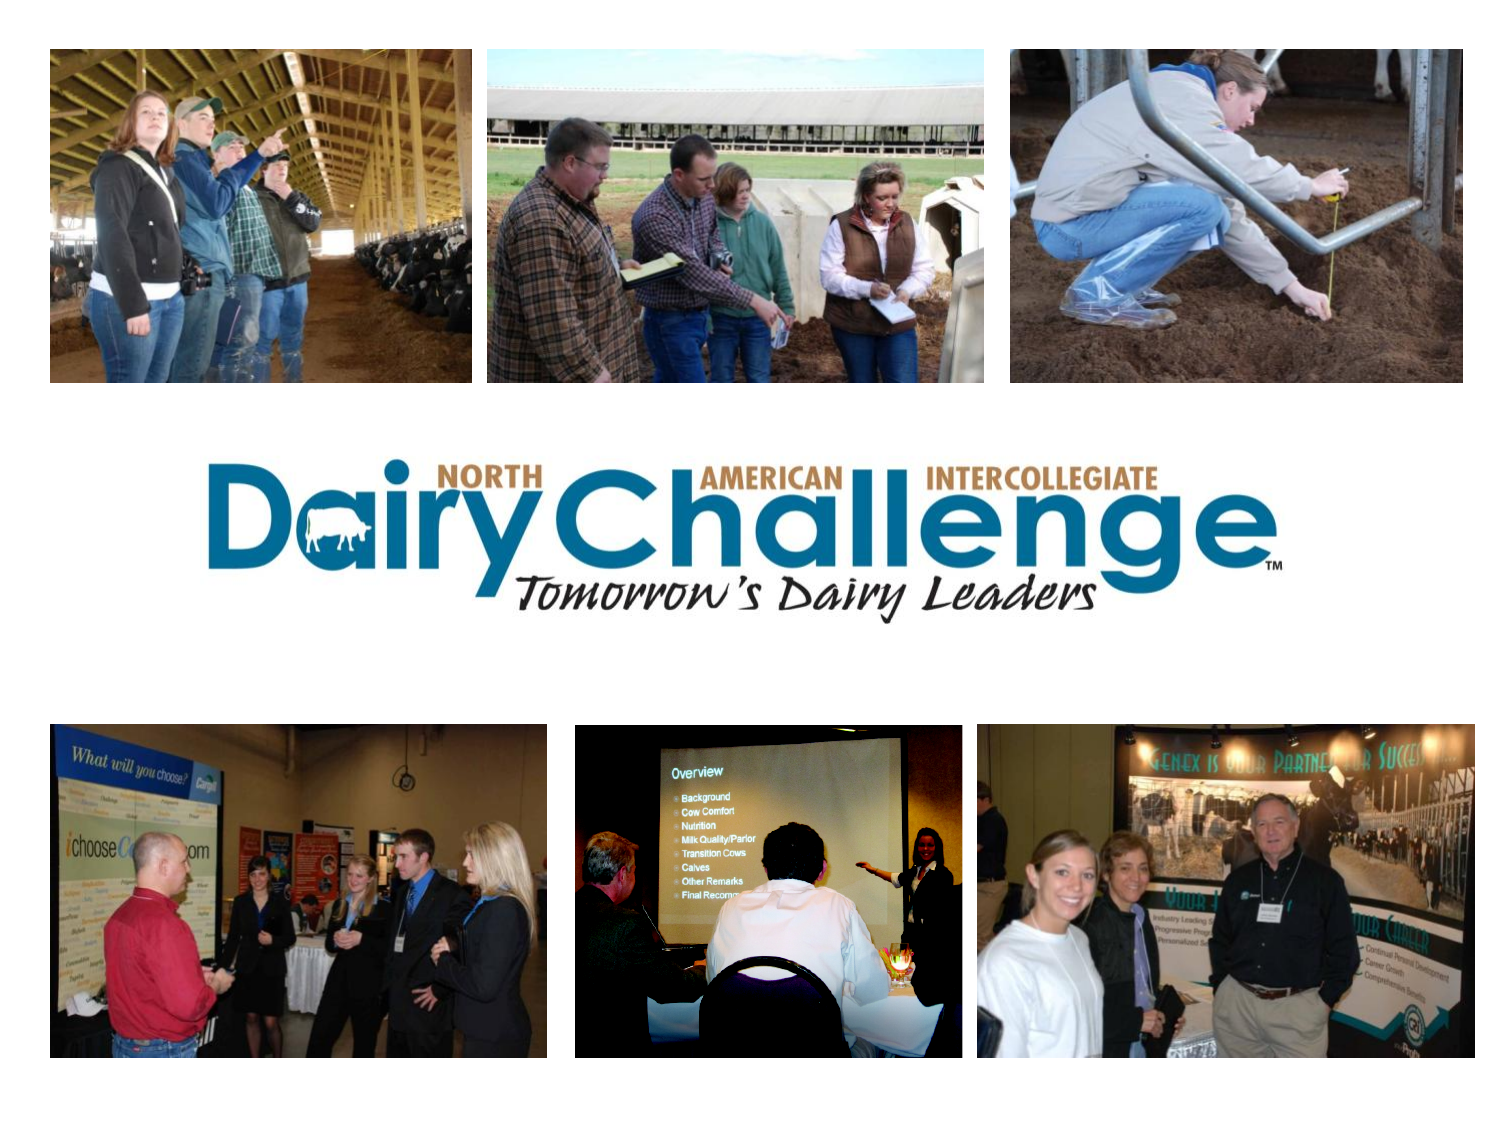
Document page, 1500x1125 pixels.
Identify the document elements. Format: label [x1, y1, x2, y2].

picture [1010, 49, 1463, 384]
picture [977, 724, 1476, 1059]
picture [487, 49, 984, 383]
picture [49, 49, 472, 383]
picture [49, 724, 547, 1058]
picture [574, 724, 963, 1059]
picture [199, 424, 1286, 638]
